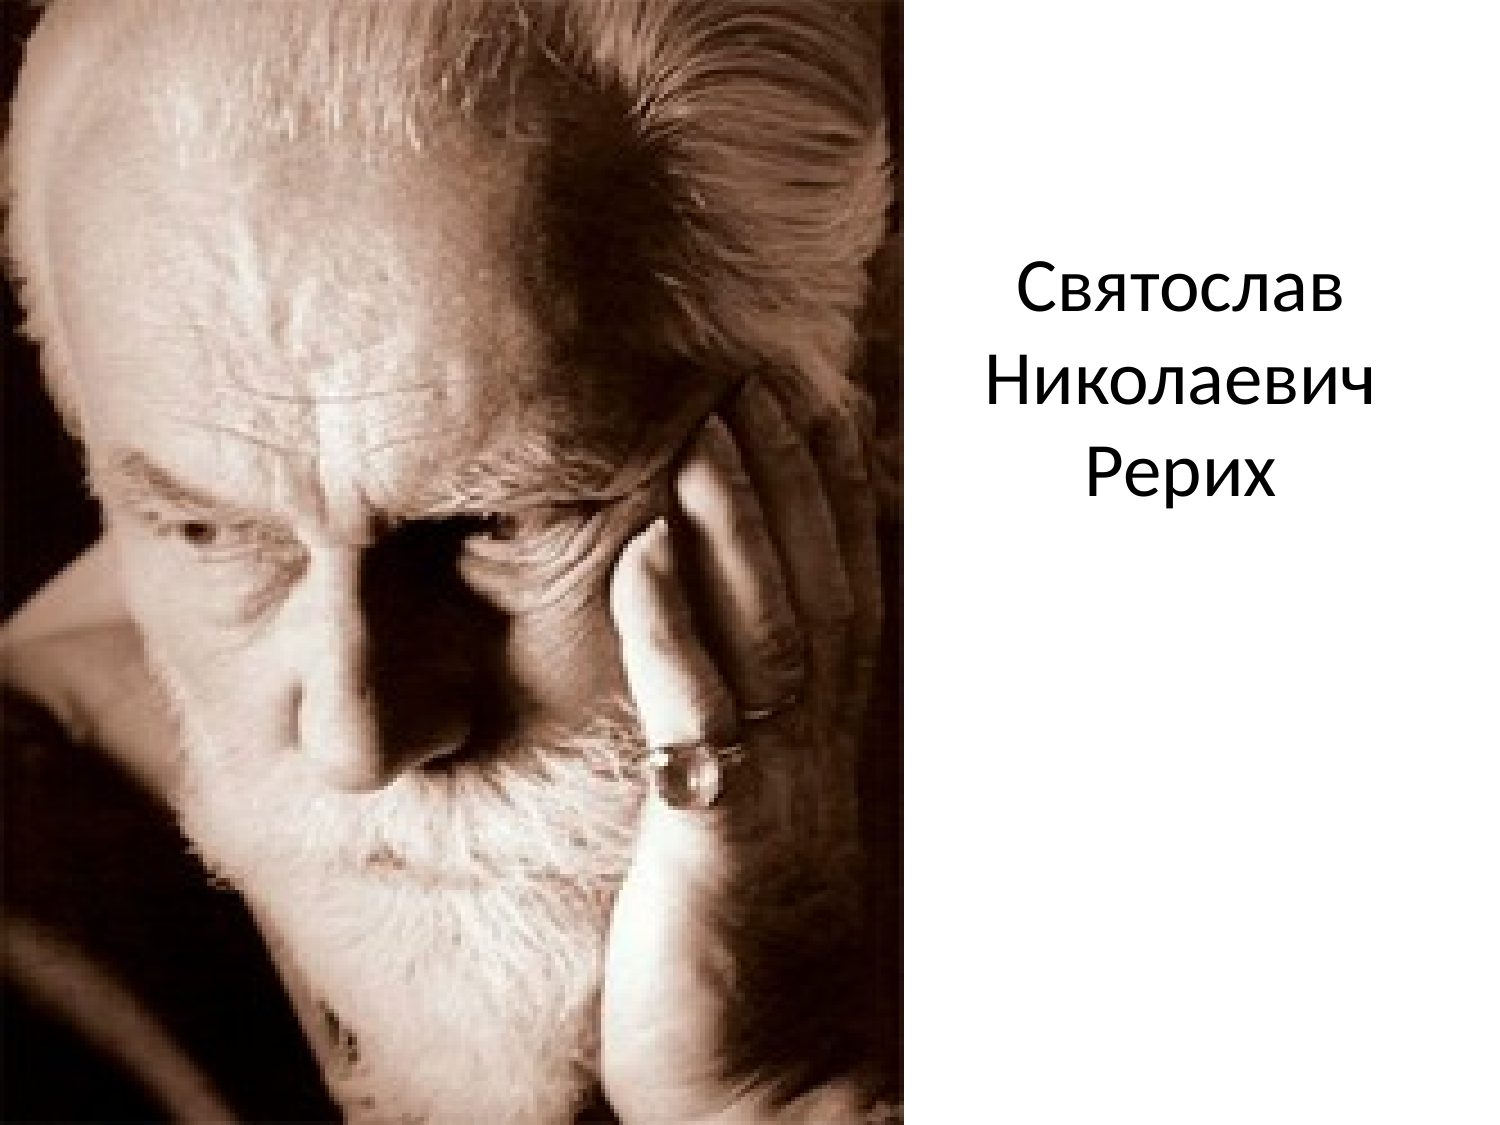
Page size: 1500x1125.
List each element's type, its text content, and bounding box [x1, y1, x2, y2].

picture [0, 0, 904, 1125]
title Святослав Николаевич Рерих [908, 225, 1500, 522]
